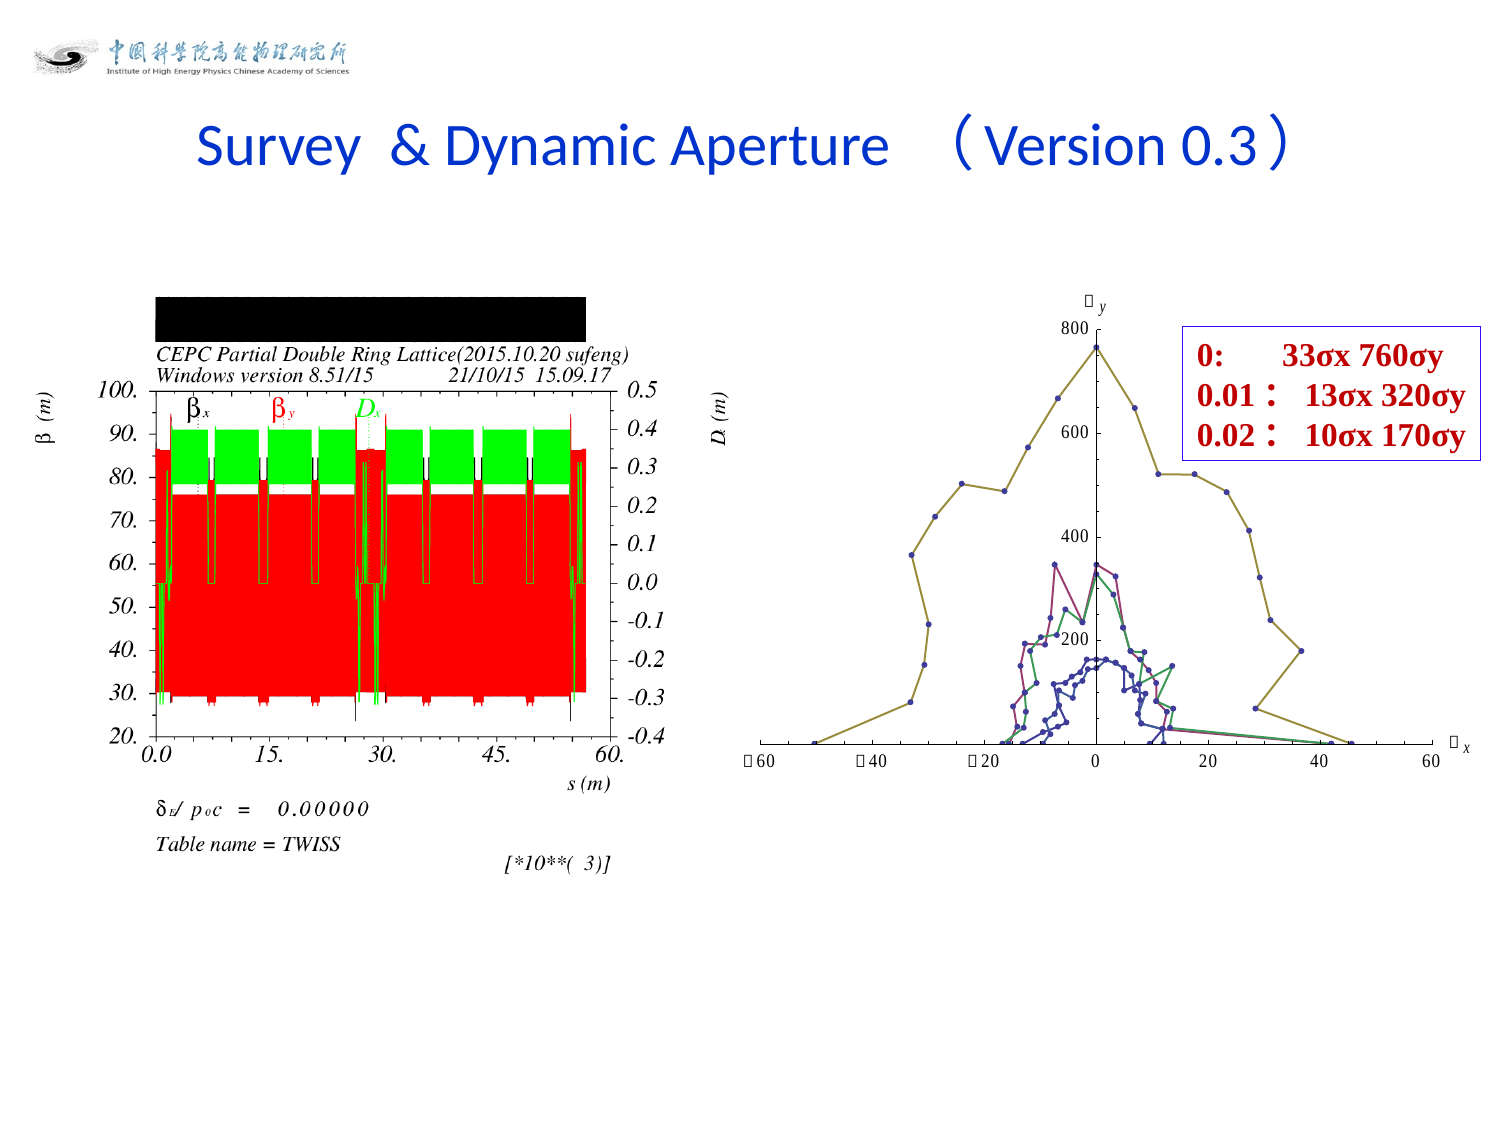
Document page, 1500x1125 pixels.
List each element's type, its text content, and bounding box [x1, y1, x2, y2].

picture [21, 290, 1475, 879]
text_box Survey & Dynamic Aperture （Version 0.3） [174, 95, 1350, 188]
picture [29, 31, 354, 79]
